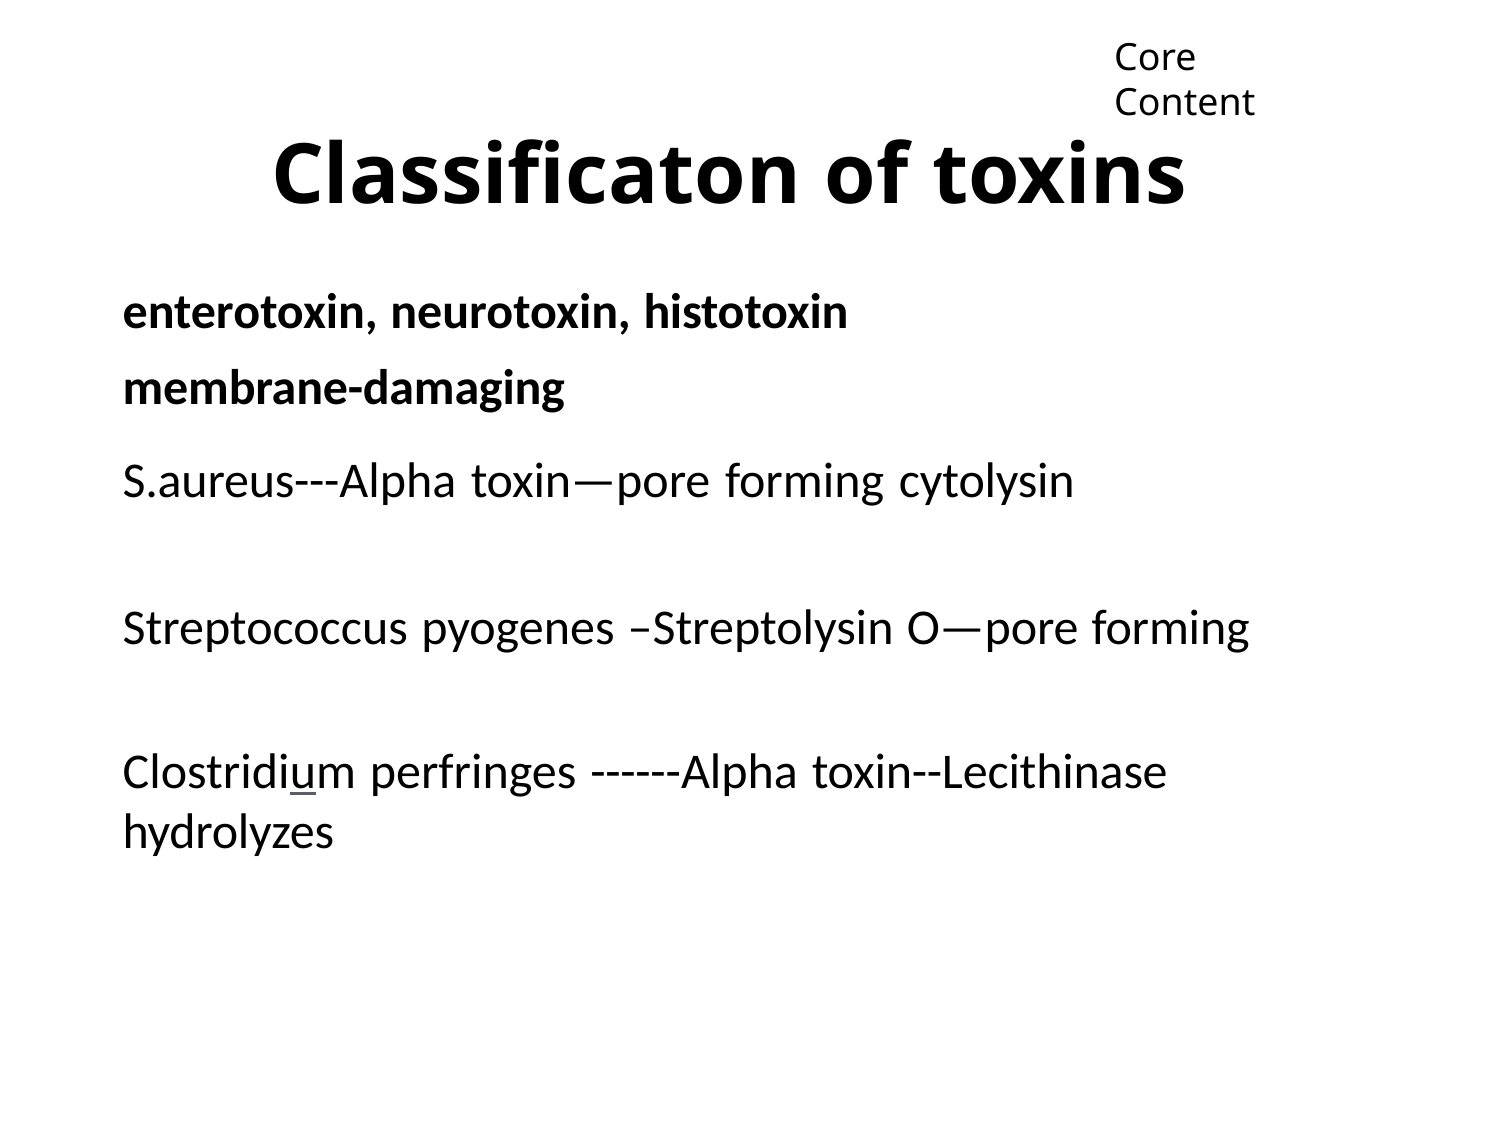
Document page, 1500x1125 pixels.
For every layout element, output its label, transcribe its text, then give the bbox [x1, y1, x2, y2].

text_box Core Content [1099, 25, 1288, 131]
title Classificaton of toxins [103, 73, 1397, 264]
text_box enterotoxin, neurotoxin, histotoxin membrane-damaging S.aureus---Alpha toxin—pore forming cytolysin Streptococcus pyogenes –Streptolysin O—pore forming Clostridium perfringes ------Alpha toxin--Lecithinase hydrolyzes [120, 260, 1397, 859]
text_box Pathology core [222, 5, 1152, 88]
